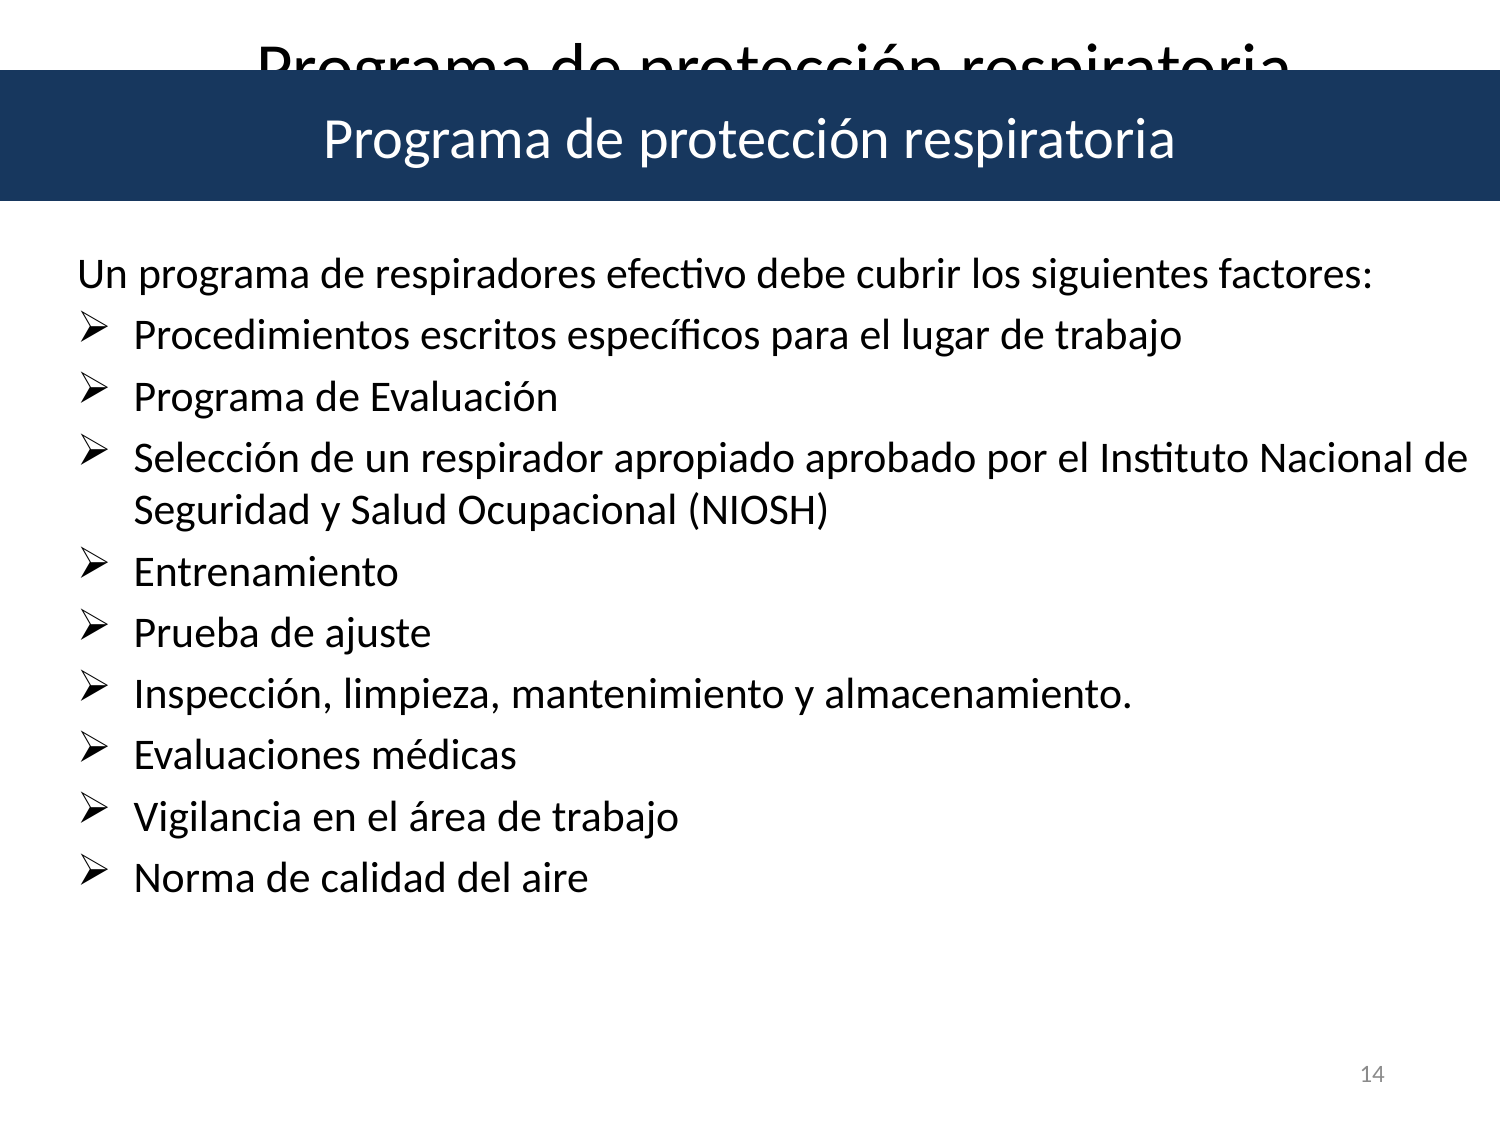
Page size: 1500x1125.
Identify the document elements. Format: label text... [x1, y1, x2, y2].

title Programa de protección respiratoria [99, 12, 1450, 71]
slide_number 14 [1050, 1042, 1400, 1103]
text_box Un programa de respiradores efectivo debe cubrir los siguientes factores: Procedimientos escritos específicos para el lugar de trabajo Programa de Evaluación Selección de un respirador apropiado aprobado por el Instituto Nacional de Seguridad y Salud Ocupacional (NIOSH) Entrenamiento Prueba de ajuste Inspección, limpieza, mantenimiento y almacenamiento. Evaluaciones médicas Vigilancia en el área de trabajo Norma de calidad del aire [62, 237, 1488, 990]
text_box Programa de protección respiratoria [0, 71, 1500, 200]
